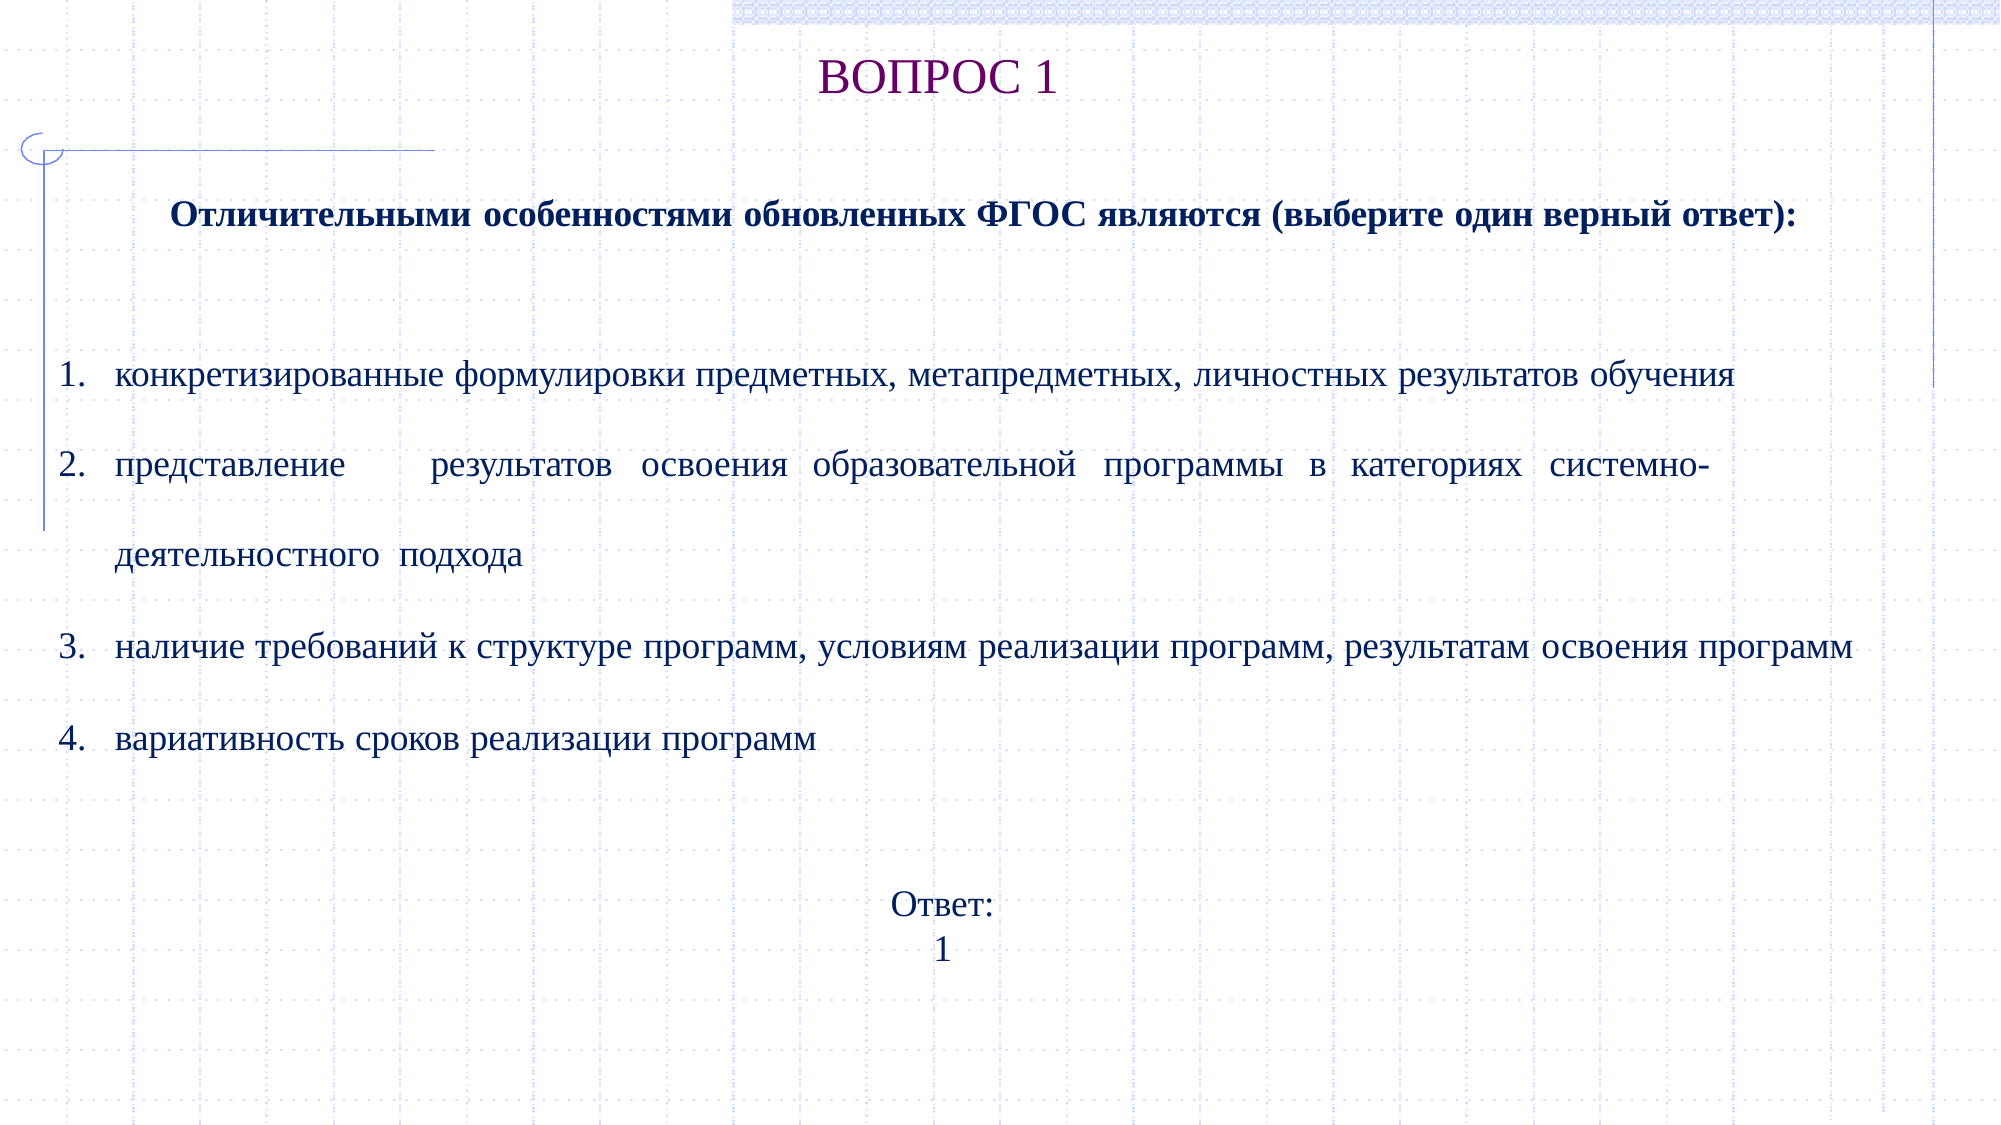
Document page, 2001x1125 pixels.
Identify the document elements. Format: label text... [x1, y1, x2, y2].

text_box Ответ: 1 [888, 877, 998, 970]
title ВОПРОС 1 [815, 41, 1062, 232]
picture [0, 0, 2001, 1125]
text_box Отличительными особенностями обновленных ФГОС являются (выберите один верный ответ): [167, 186, 1811, 234]
text_box конкретизированные формулировки предметных, метапредметных, личностных результатов обучения представление результатов освоения образовательной программы в категориях системно-деятельностного подхода наличие требований к структуре программ, условиям реализации программ, результатам освоения программ вариативность сроков реализации программ [56, 346, 1922, 758]
